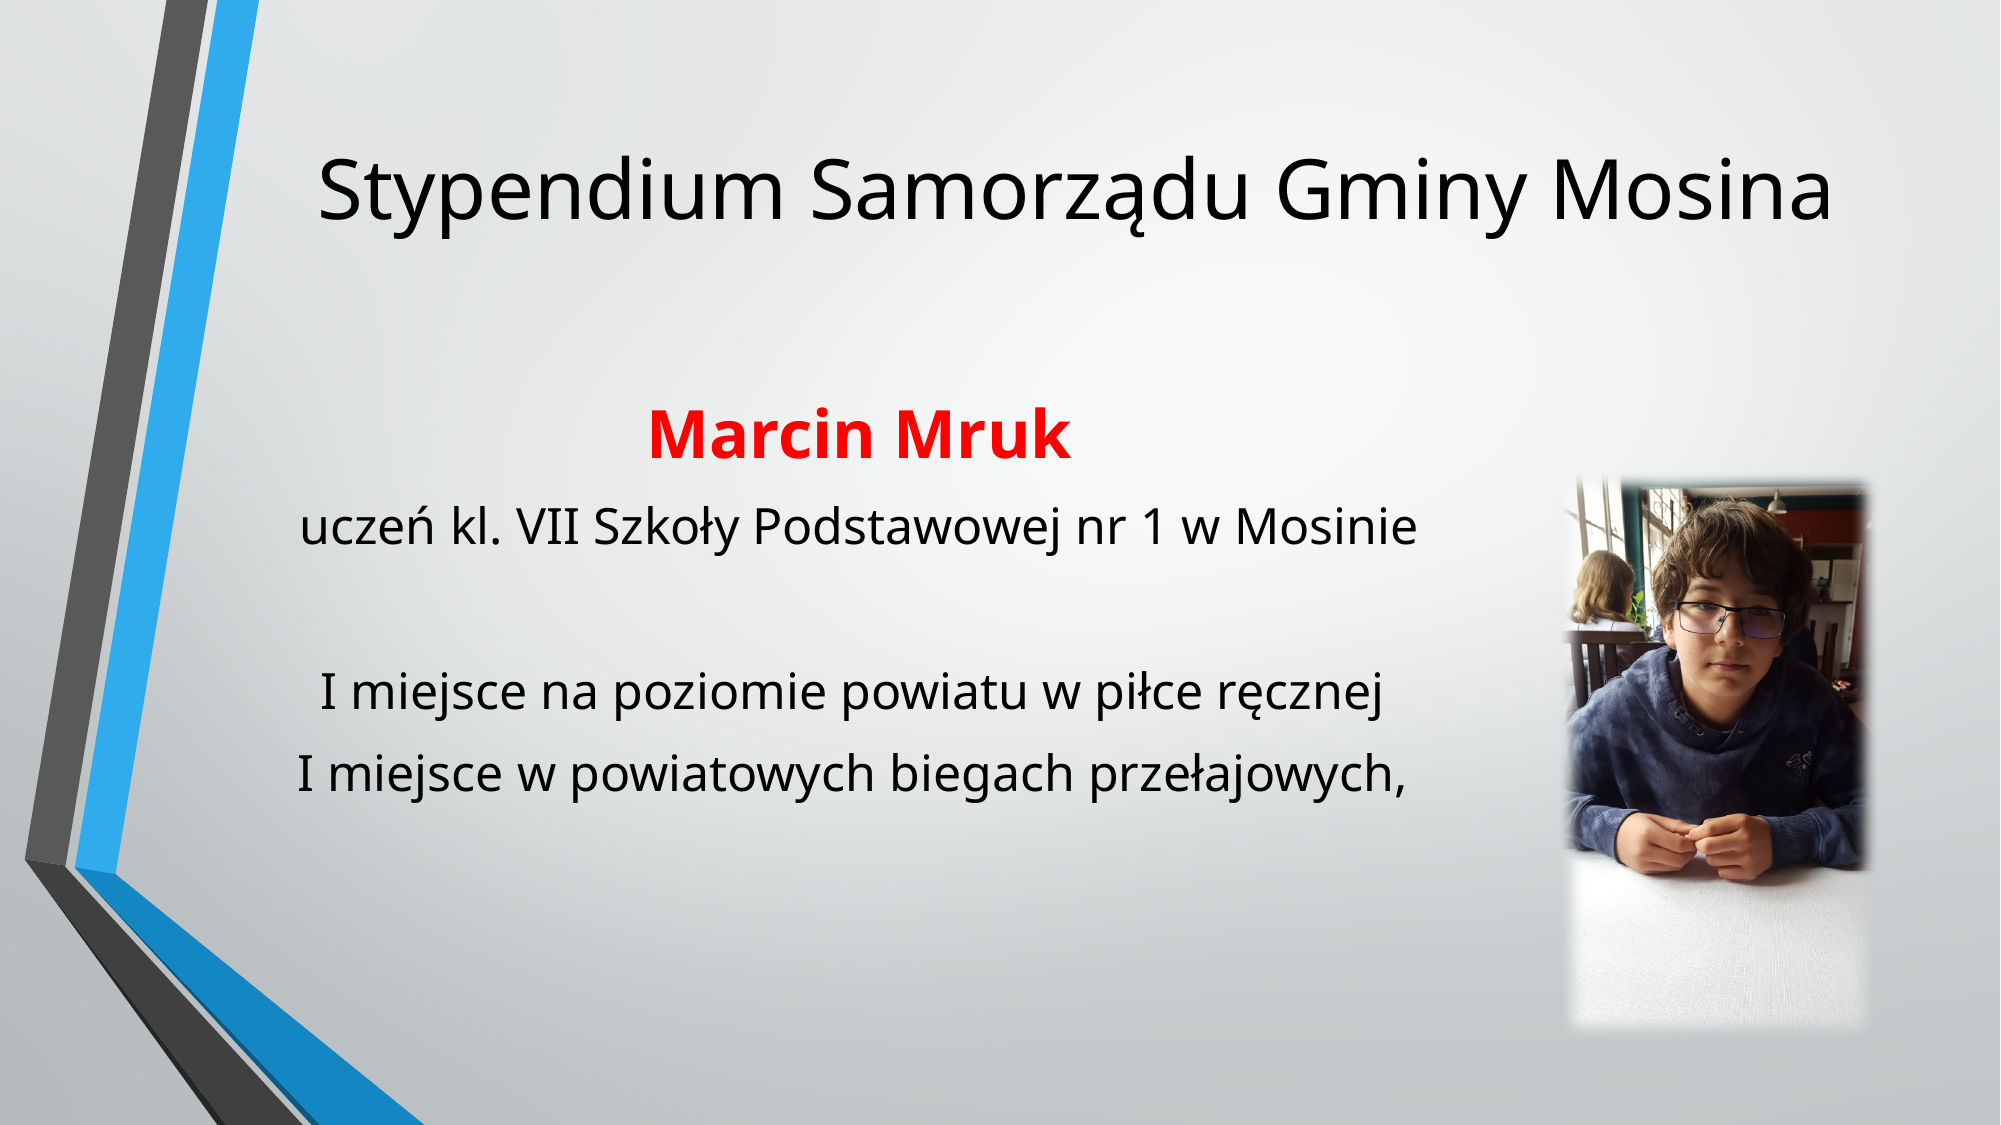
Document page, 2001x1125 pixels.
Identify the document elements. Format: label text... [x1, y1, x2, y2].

list Marcin Mruk uczeń kl. VII Szkoły Podstawowej nr 1 w Mosinie I miejsce na poziomie powiatu w piłce ręcznej I miejsce w powiatowych biegach przełajowych, [190, 266, 1529, 927]
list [1558, 471, 1880, 1042]
title Stypendium Samorządu Gminy Mosina [190, 80, 1964, 293]
